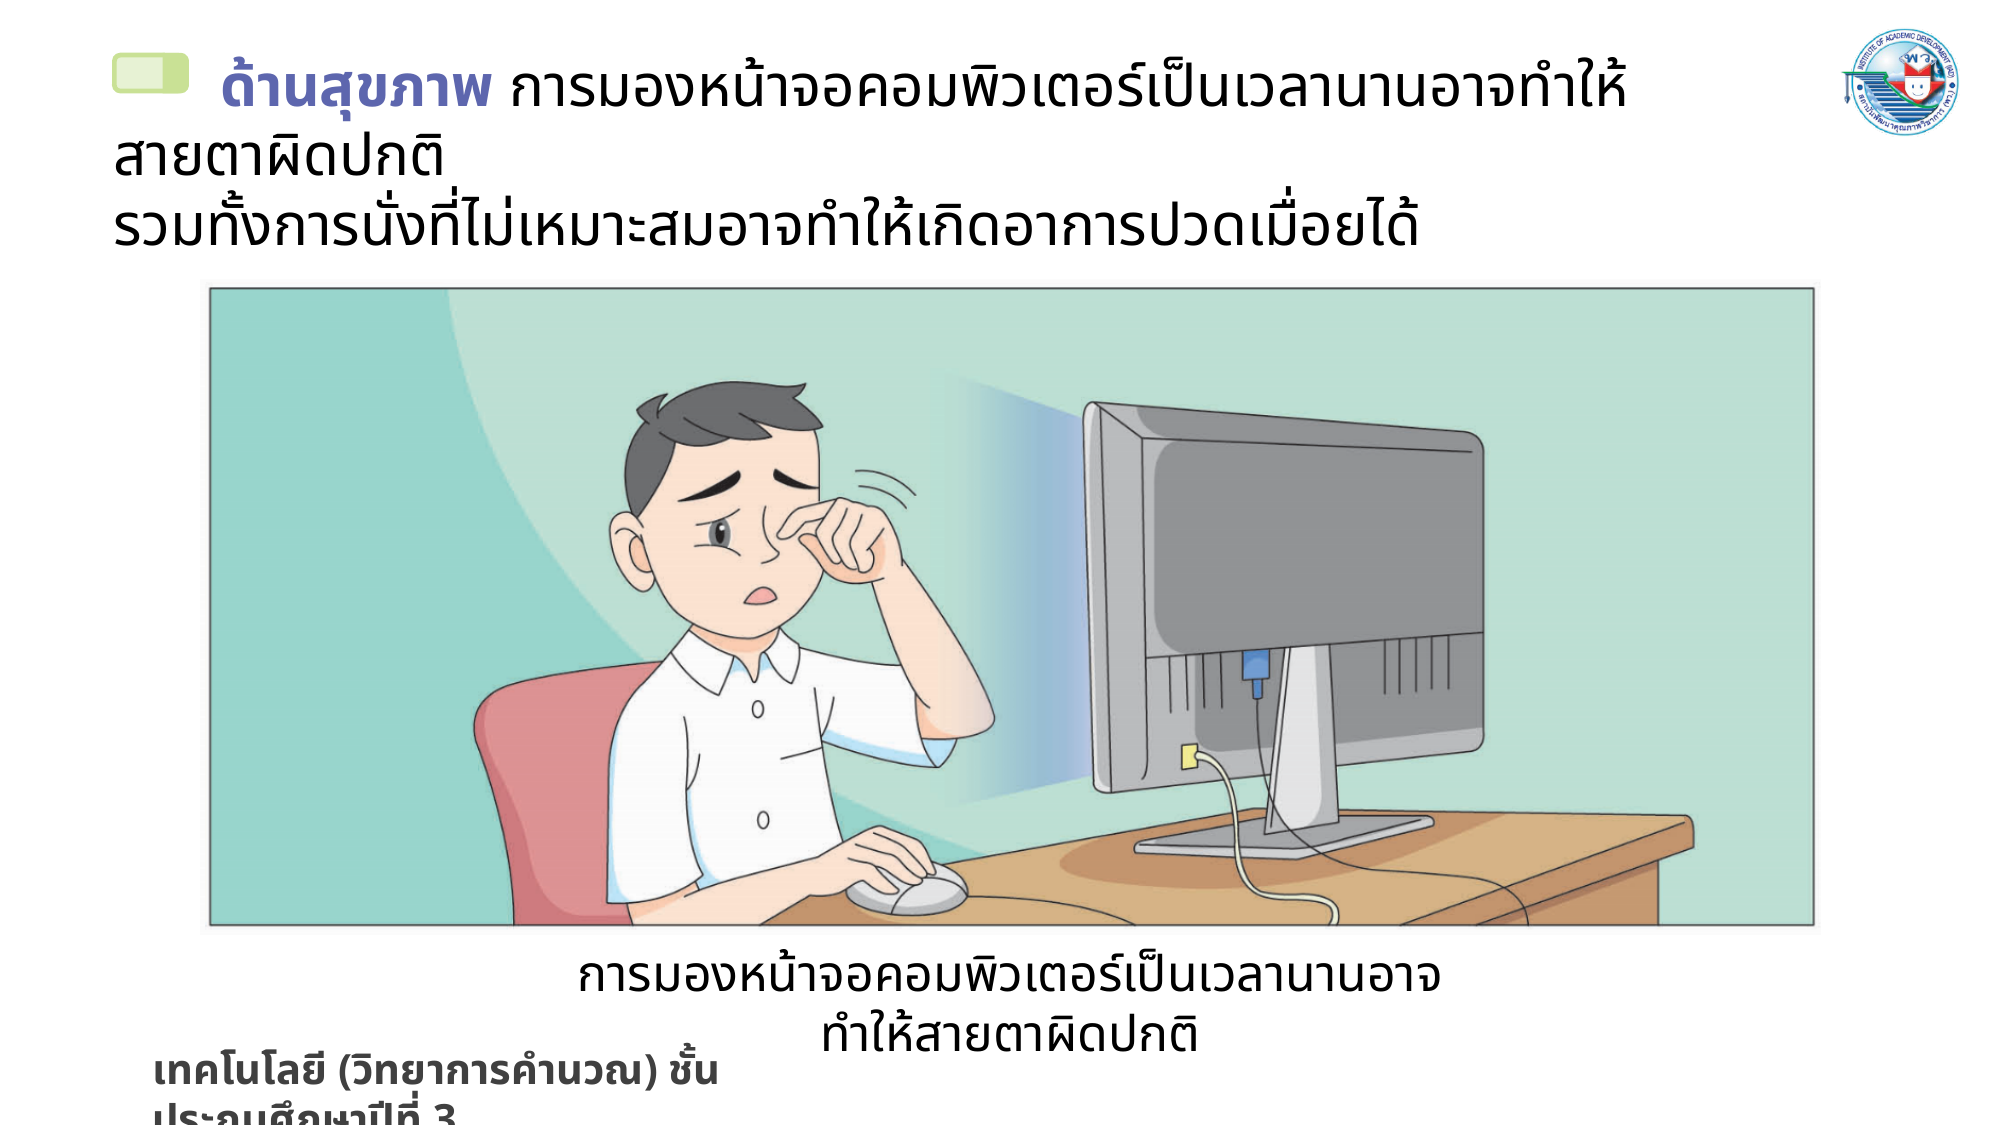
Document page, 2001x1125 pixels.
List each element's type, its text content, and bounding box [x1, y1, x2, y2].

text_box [114, 55, 187, 92]
picture [200, 279, 1821, 935]
picture [1840, 27, 1960, 137]
text_box การมองหน้าจอคอมพิวเตอร์เป็นเวลานานอาจทำให้สายตาผิดปกติ [547, 935, 1474, 1070]
footer เทคโนโลยี (วิทยาการคำนวณ) ชั้นประถมศึกษาปีที่ 3 [137, 1071, 813, 1115]
text_box ด้านสุขภาพ การมองหน้าจอคอมพิวเตอร์เป็นเวลานานอาจทำให้สายตาผิดปกติ รวมทั้งการนั่งที่ไม่เหมาะสมอาจทำให้เกิดอาการปวดเมื่อยได้ [98, 40, 1789, 265]
